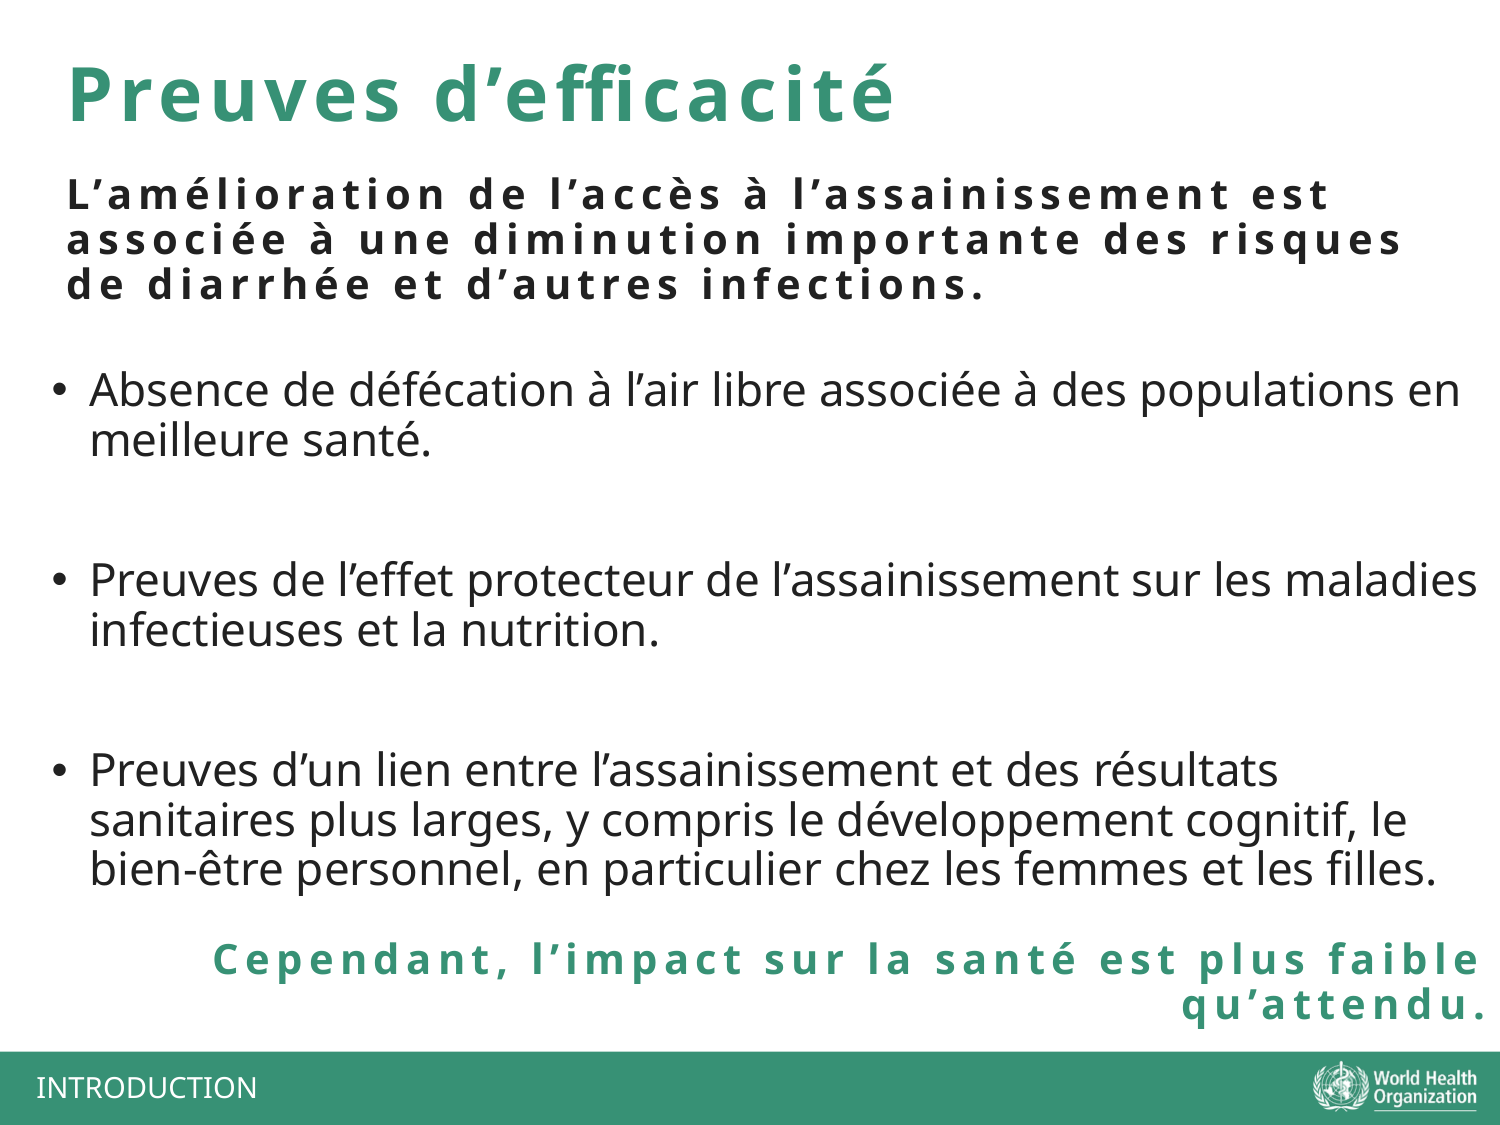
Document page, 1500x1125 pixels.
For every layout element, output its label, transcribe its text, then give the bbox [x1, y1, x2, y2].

text_box Absence de défécation à l’air libre associée à des populations en meilleure santé. Preuves de l’effet protecteur de l’assainissement sur les maladies infectieuses et la nutrition. Preuves d’un lien entre l’assainissement et des résultats sanitaires plus larges, y compris le développement cognitif, le bien-être personnel, en particulier chez les femmes et les filles. [36, 283, 1500, 815]
text_box Preuves d’efficacité [52, 49, 1426, 135]
text_box Cependant, l’impact sur la santé est plus faible qu’attendu. [173, 930, 1500, 1061]
text_box L’amélioration de l’accès à l’assainissement est associée à une diminution importante des risques de diarrhée et d’autres infections. [52, 166, 1500, 283]
picture [1308, 1061, 1482, 1113]
text_box INTRODUCTION [21, 1058, 331, 1120]
